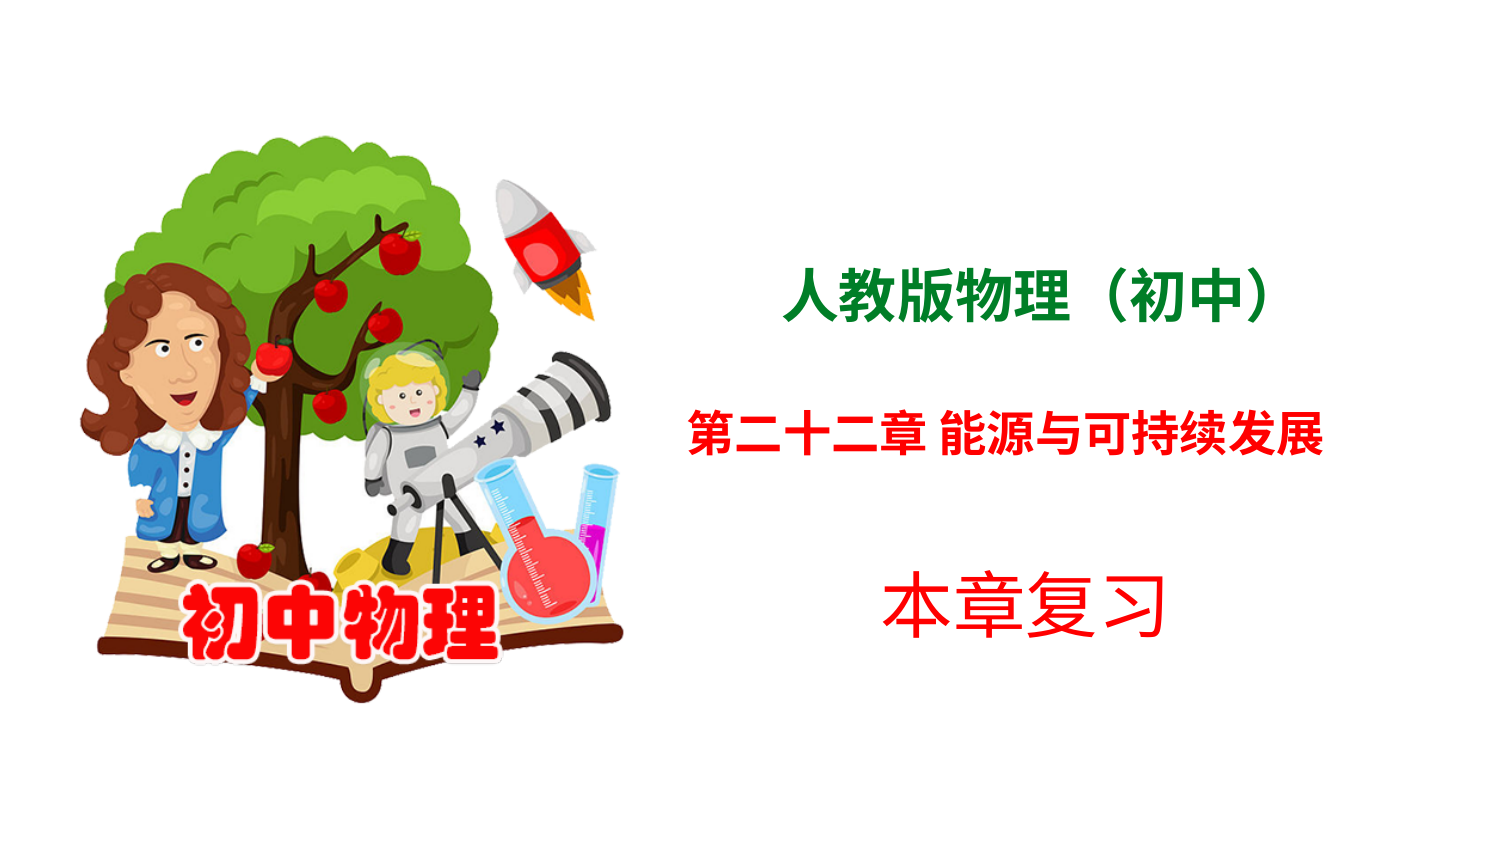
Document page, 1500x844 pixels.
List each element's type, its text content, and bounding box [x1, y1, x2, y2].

text_box 第二十二章 能源与可持续发展 [679, 339, 1436, 468]
text_box 人教版物理（初中） [773, 185, 1500, 337]
text_box 本章复习 [873, 469, 1405, 655]
picture [52, 121, 651, 719]
